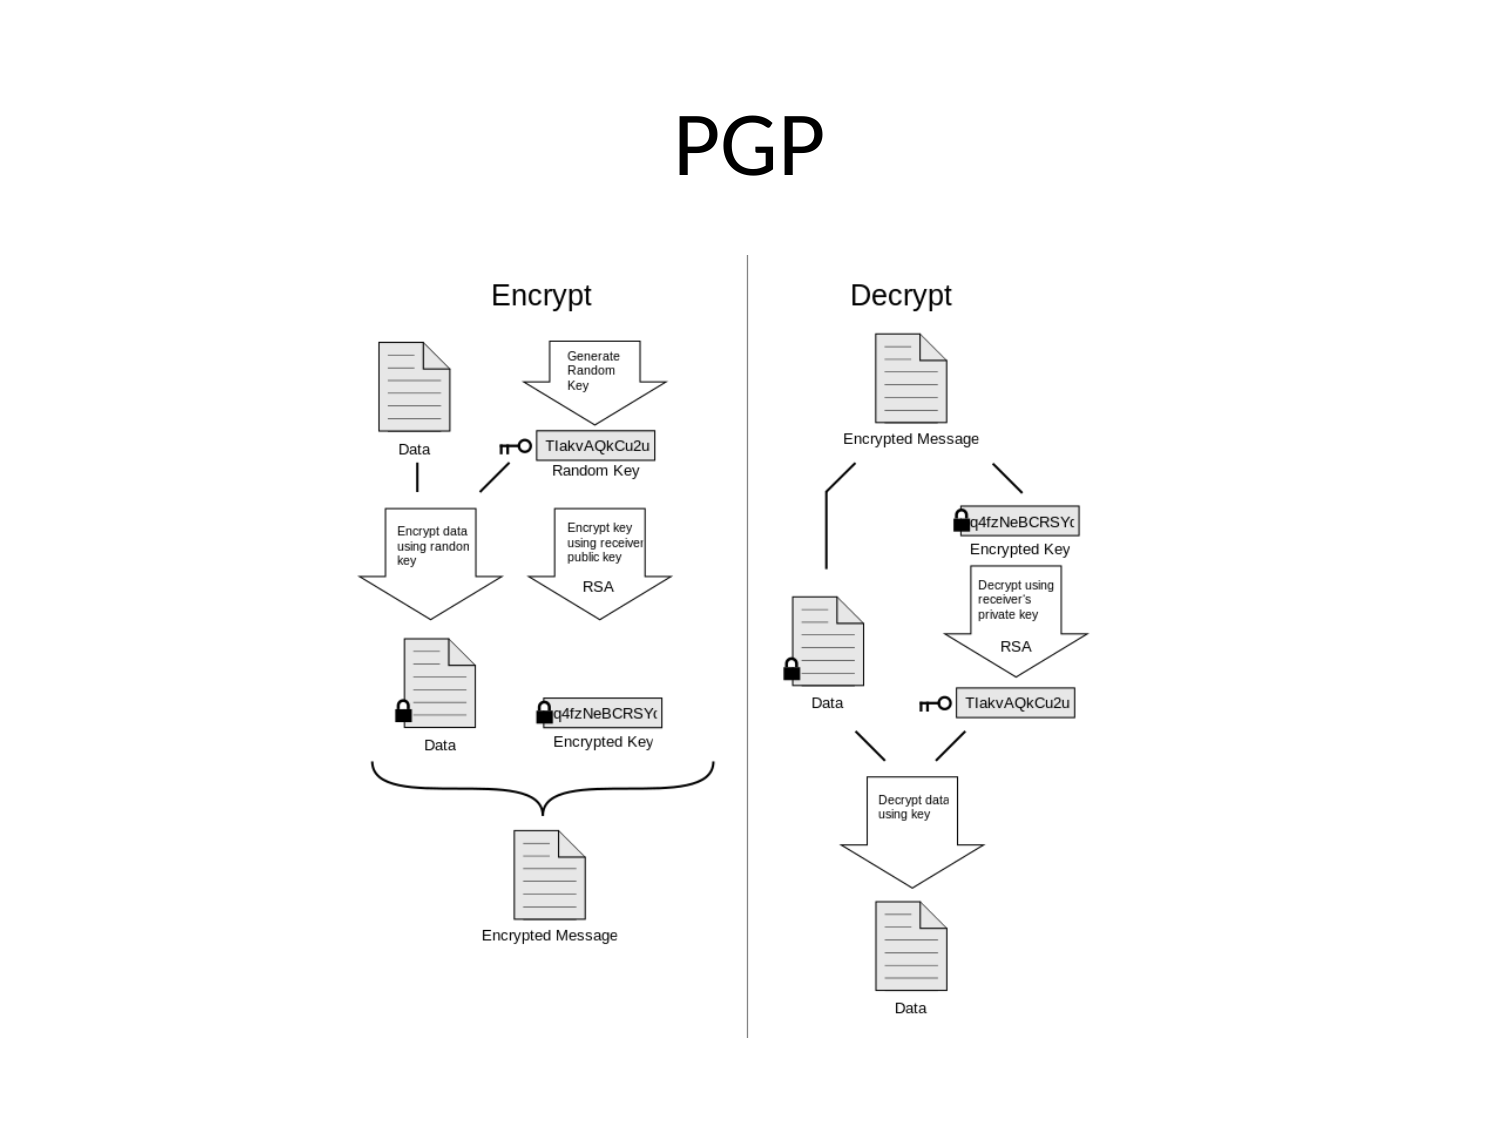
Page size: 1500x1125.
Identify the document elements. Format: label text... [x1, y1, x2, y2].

title PGP [75, 45, 1425, 233]
picture [348, 255, 1100, 1038]
